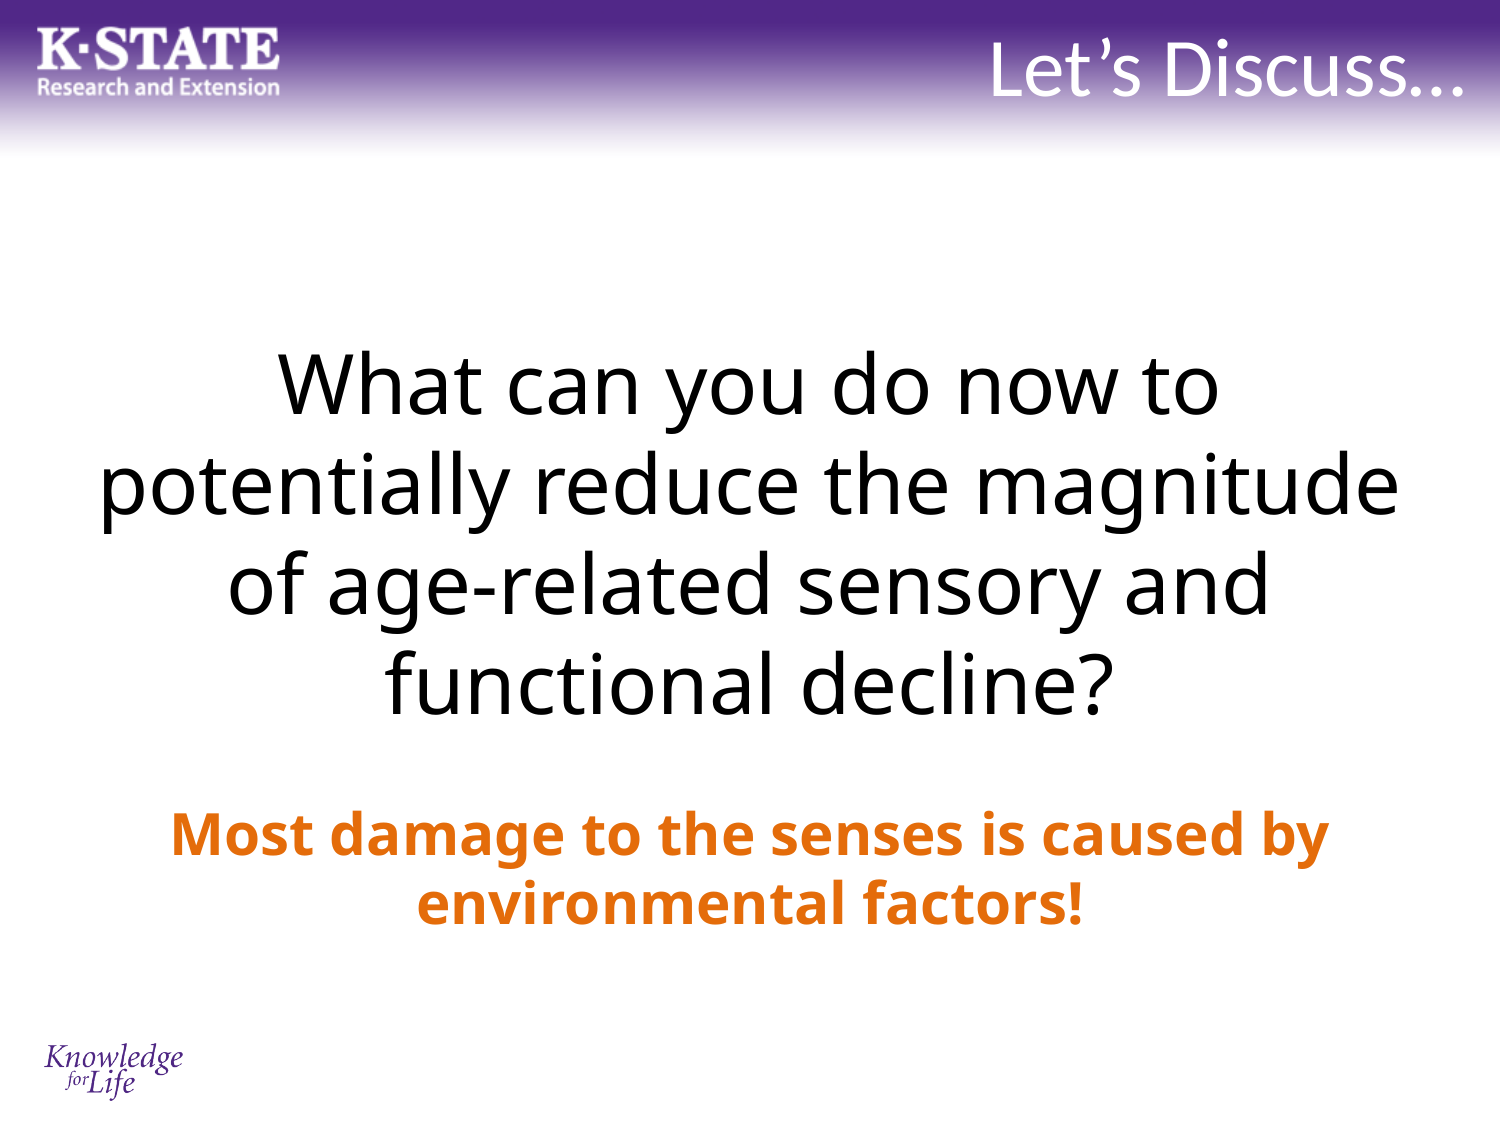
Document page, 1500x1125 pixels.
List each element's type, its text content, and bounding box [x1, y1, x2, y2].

title Let’s Discuss… [420, 5, 1482, 94]
picture [0, 0, 1500, 1125]
text_box Most damage to the senses is caused by environmental factors! [122, 789, 1378, 944]
list What can you do now to potentially reduce the magnitude of age-related sensory and functional decline? [75, 323, 1425, 687]
